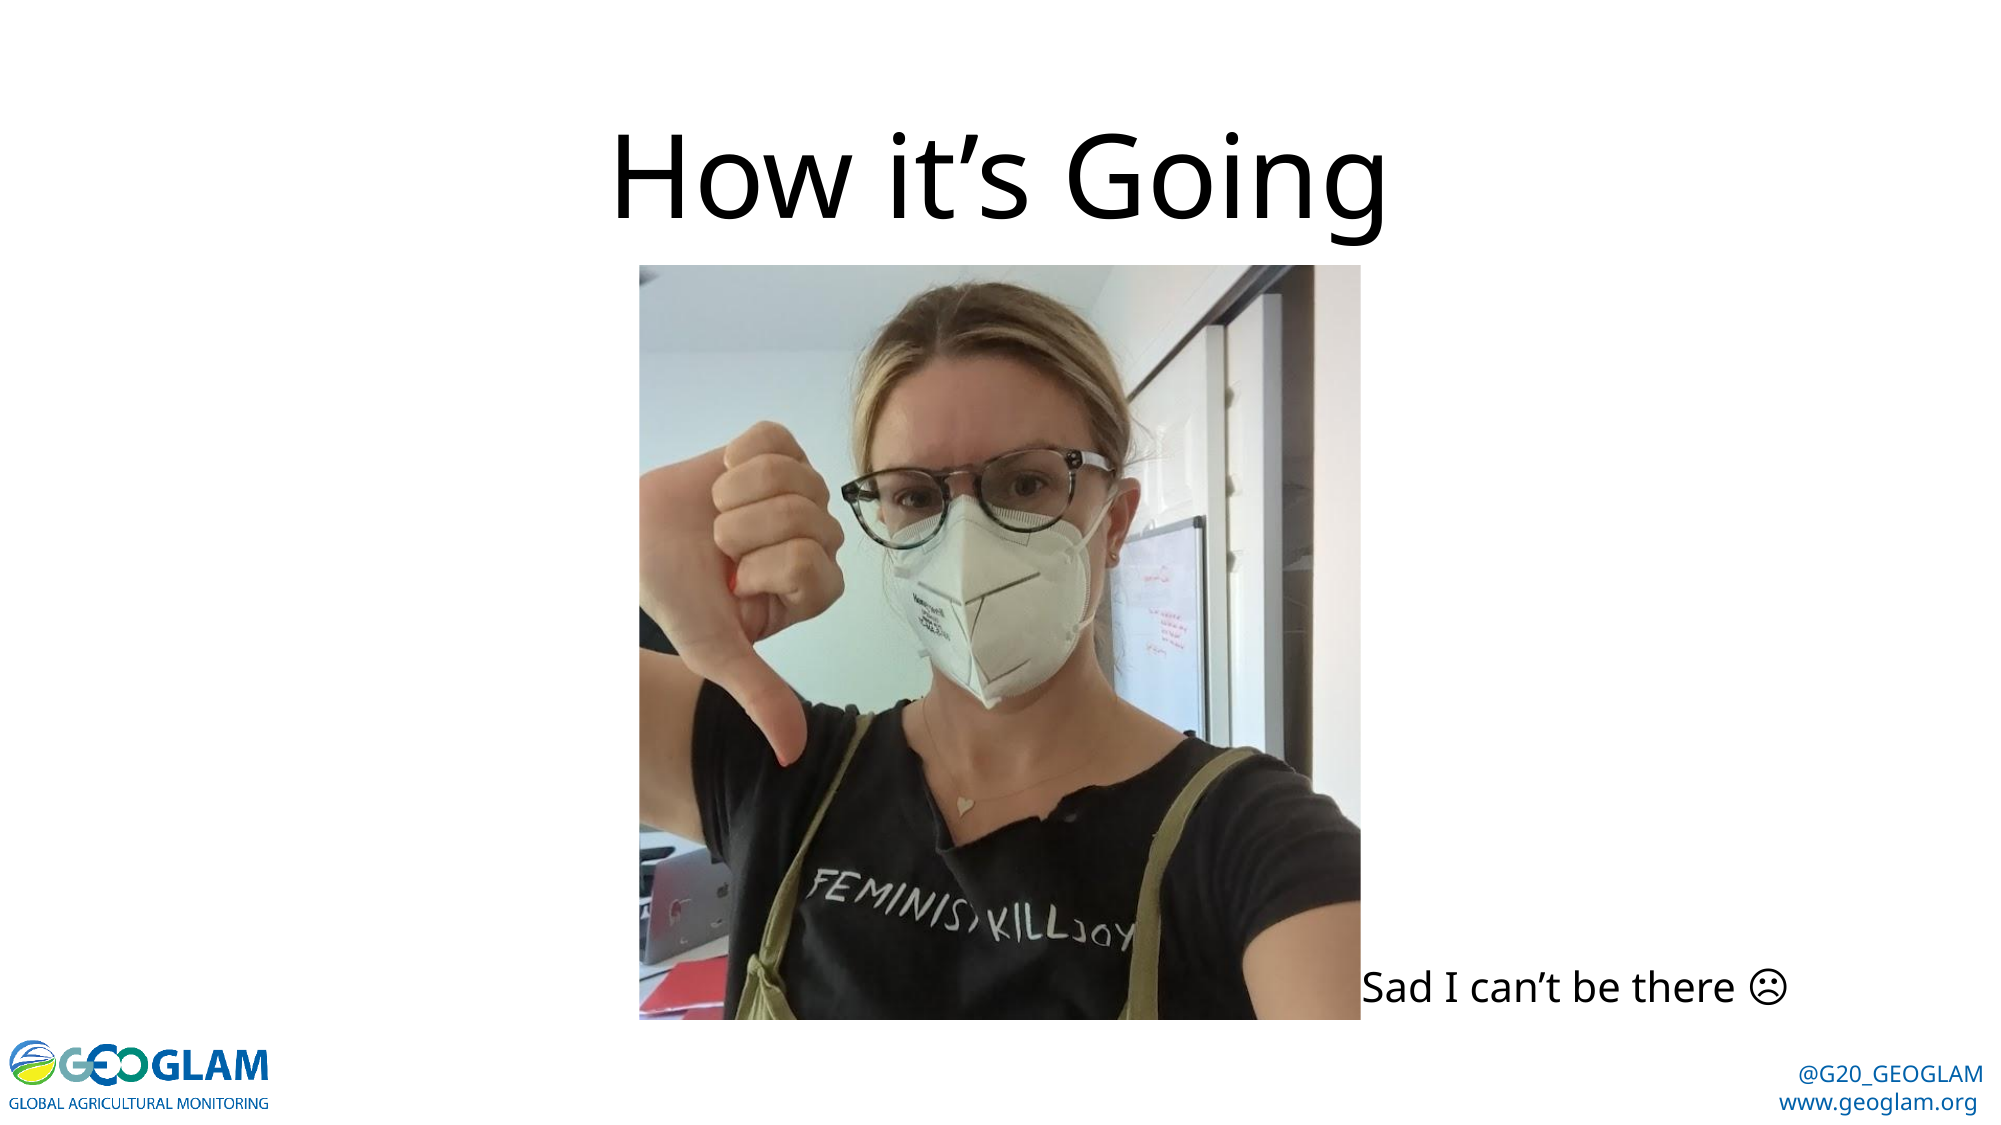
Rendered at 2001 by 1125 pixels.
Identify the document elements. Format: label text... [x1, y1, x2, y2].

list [638, 265, 1361, 1020]
picture [7, 1038, 270, 1112]
text_box Sad I can’t be there ☹ [1365, 952, 1862, 1019]
title How it’s Going [138, 78, 1862, 266]
